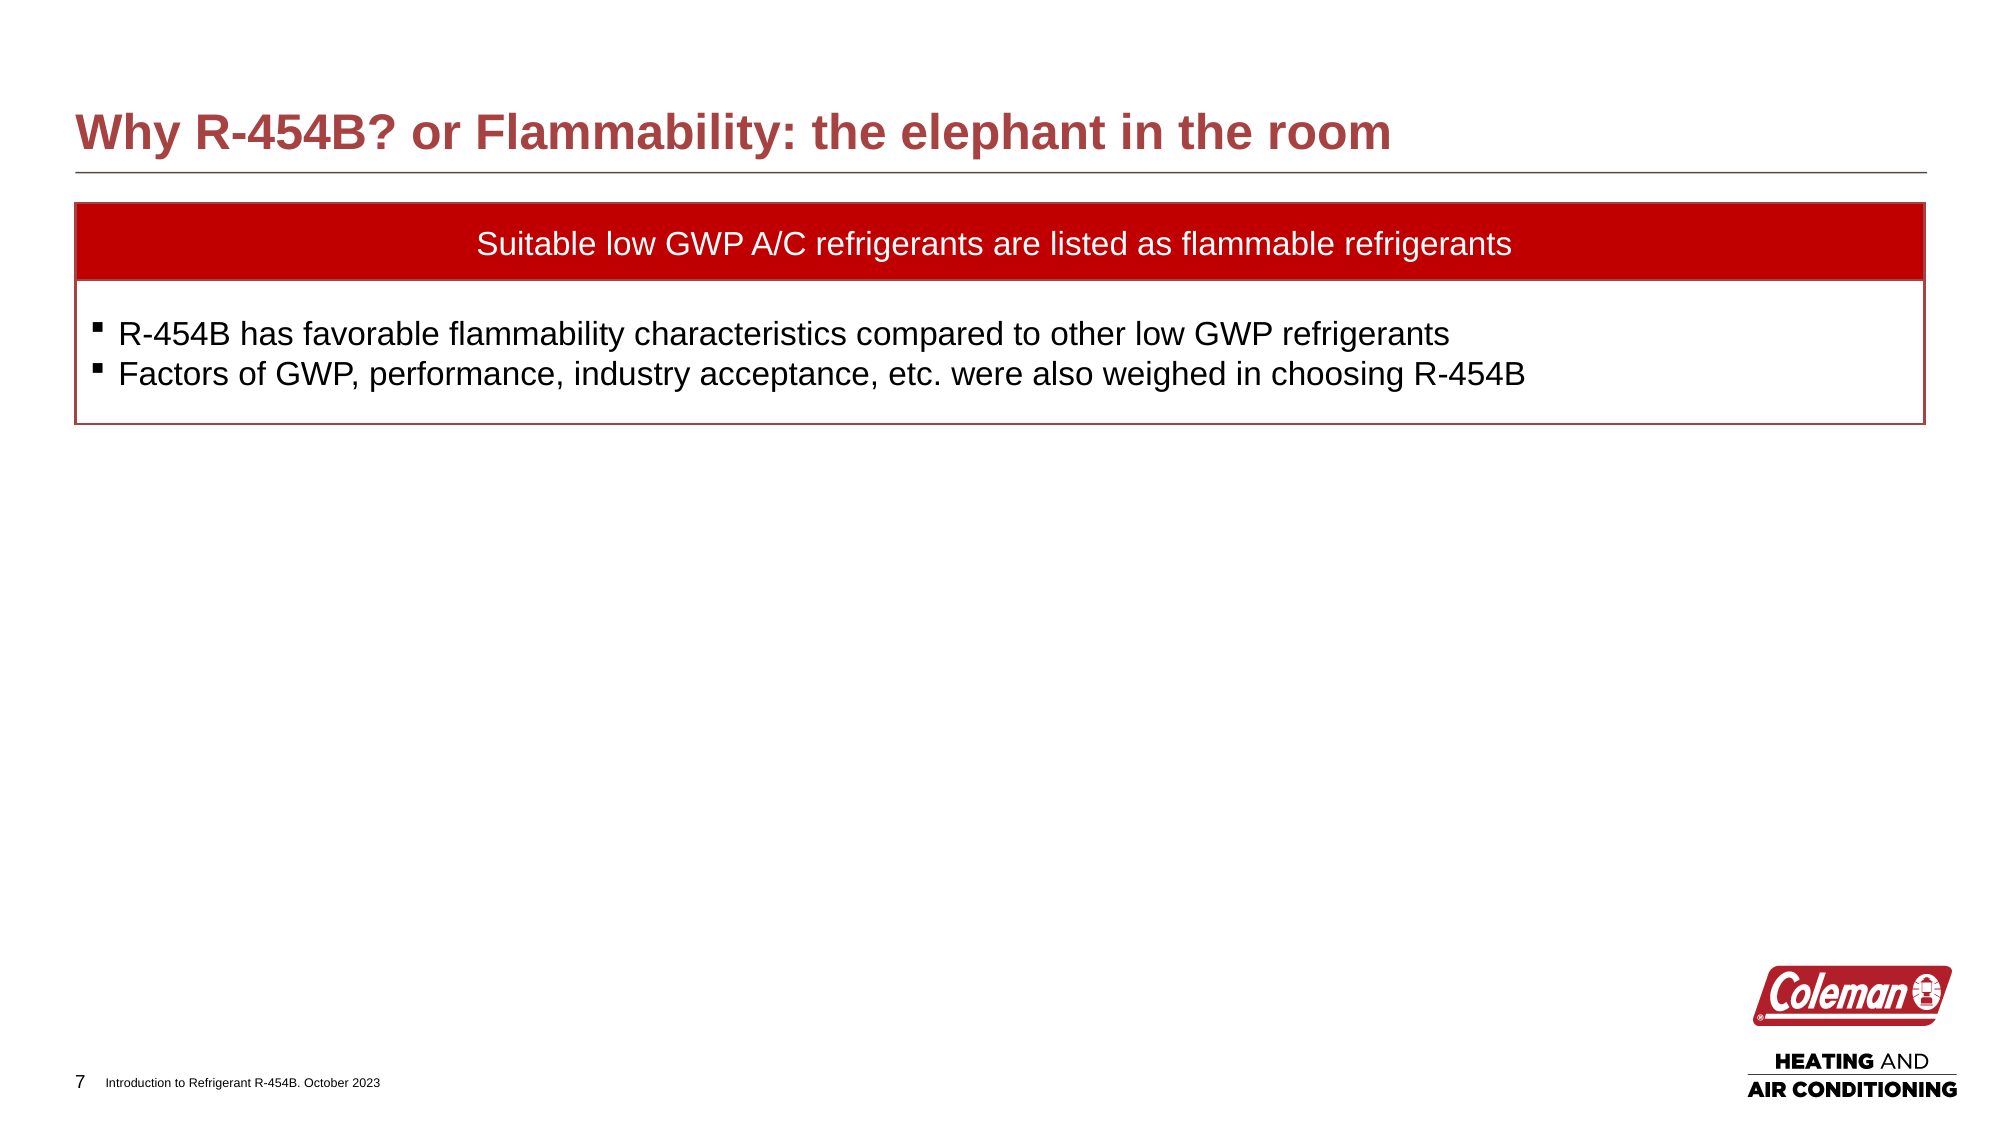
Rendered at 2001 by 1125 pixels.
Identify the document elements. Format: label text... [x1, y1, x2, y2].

picture [1724, 937, 1979, 1125]
text_box Suitable low GWP A/C refrigerants are listed as flammable refrigerants [74, 202, 1926, 279]
text_box R-454B has favorable flammability characteristics compared to other low GWP refrigerants Factors of GWP, performance, industry acceptance, etc. were also weighed in choosing R-454B [74, 279, 1926, 425]
title Why R-454B? or Flammability: the elephant in the room [75, 31, 1928, 161]
